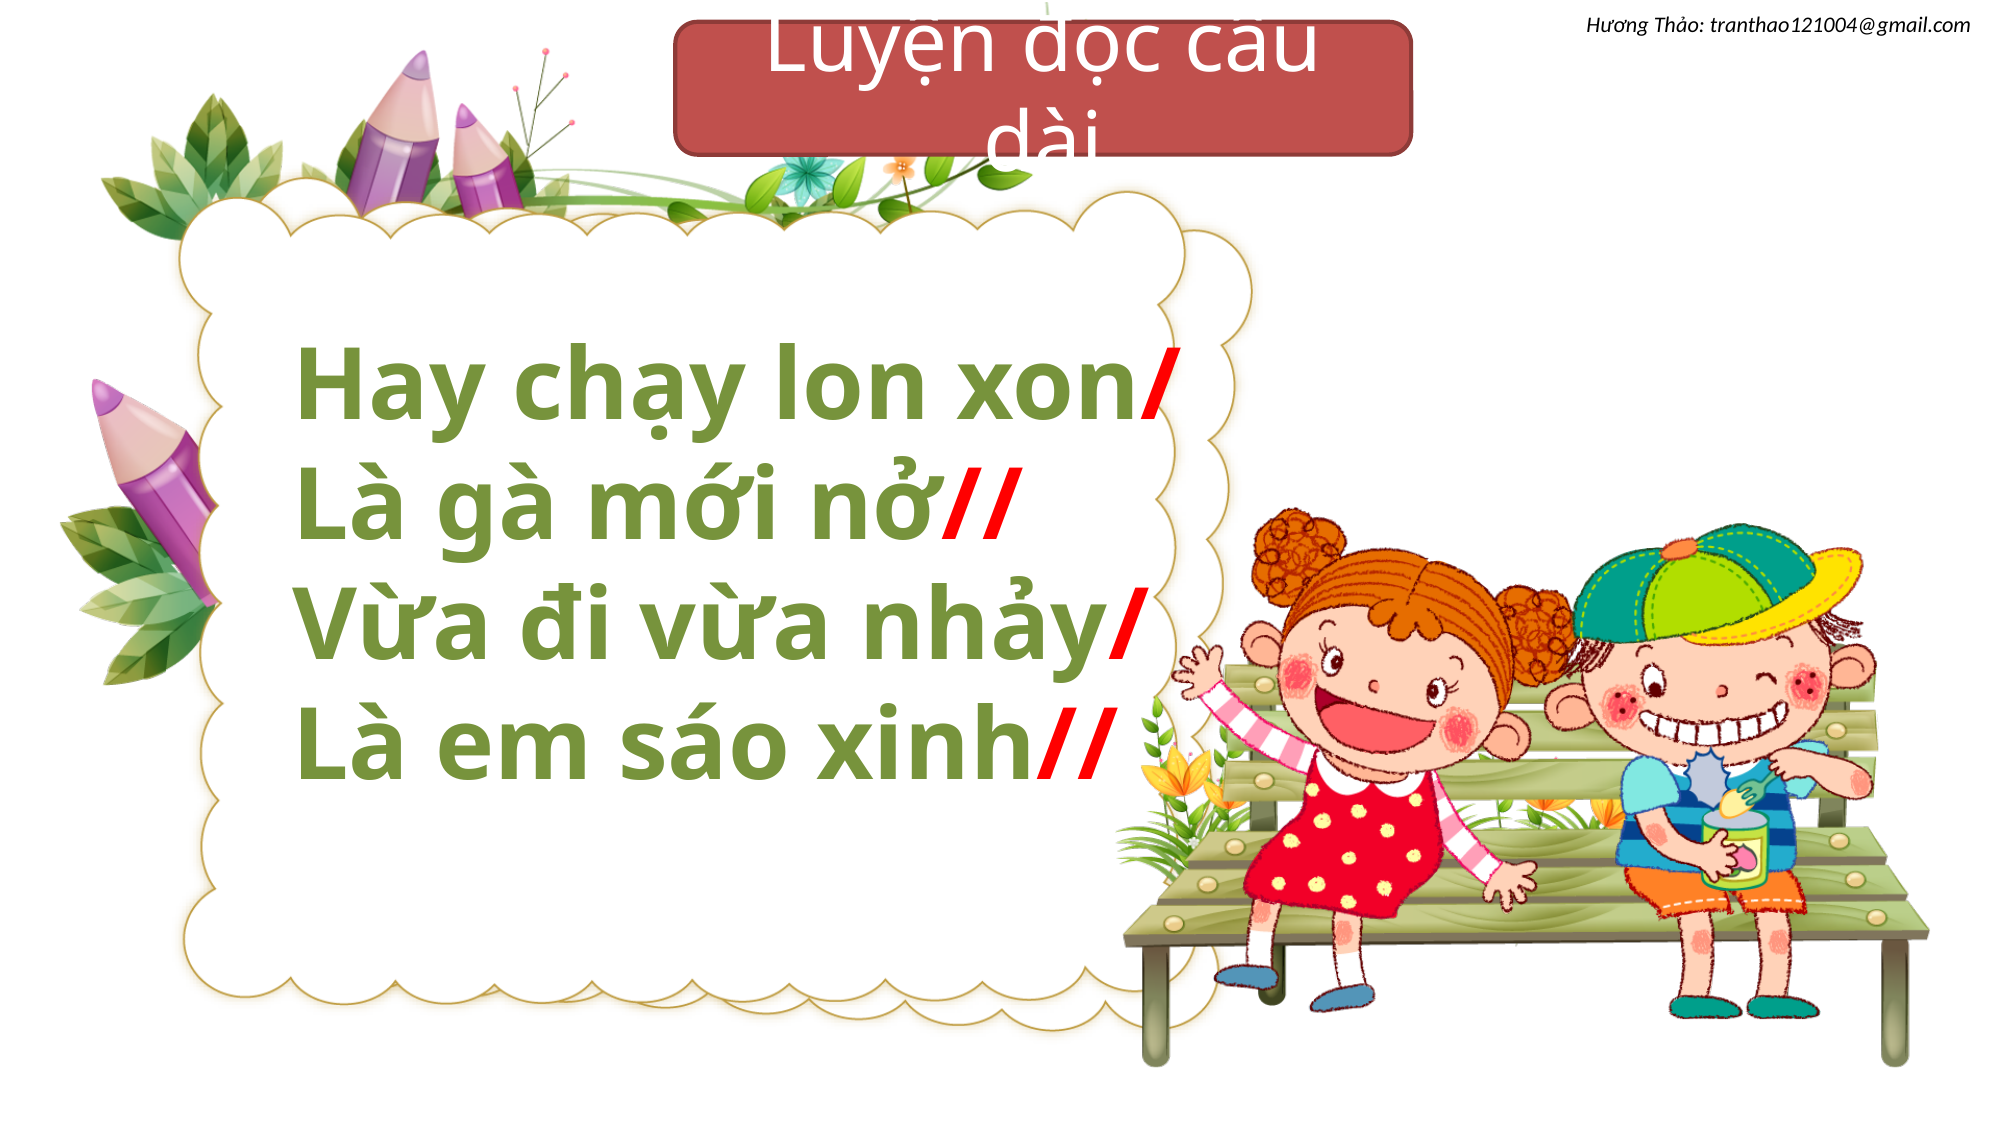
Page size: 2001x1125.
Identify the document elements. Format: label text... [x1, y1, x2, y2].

text_box Luyện đọc câu dài [1286, 19, 1414, 157]
picture [38, 1, 1967, 1087]
